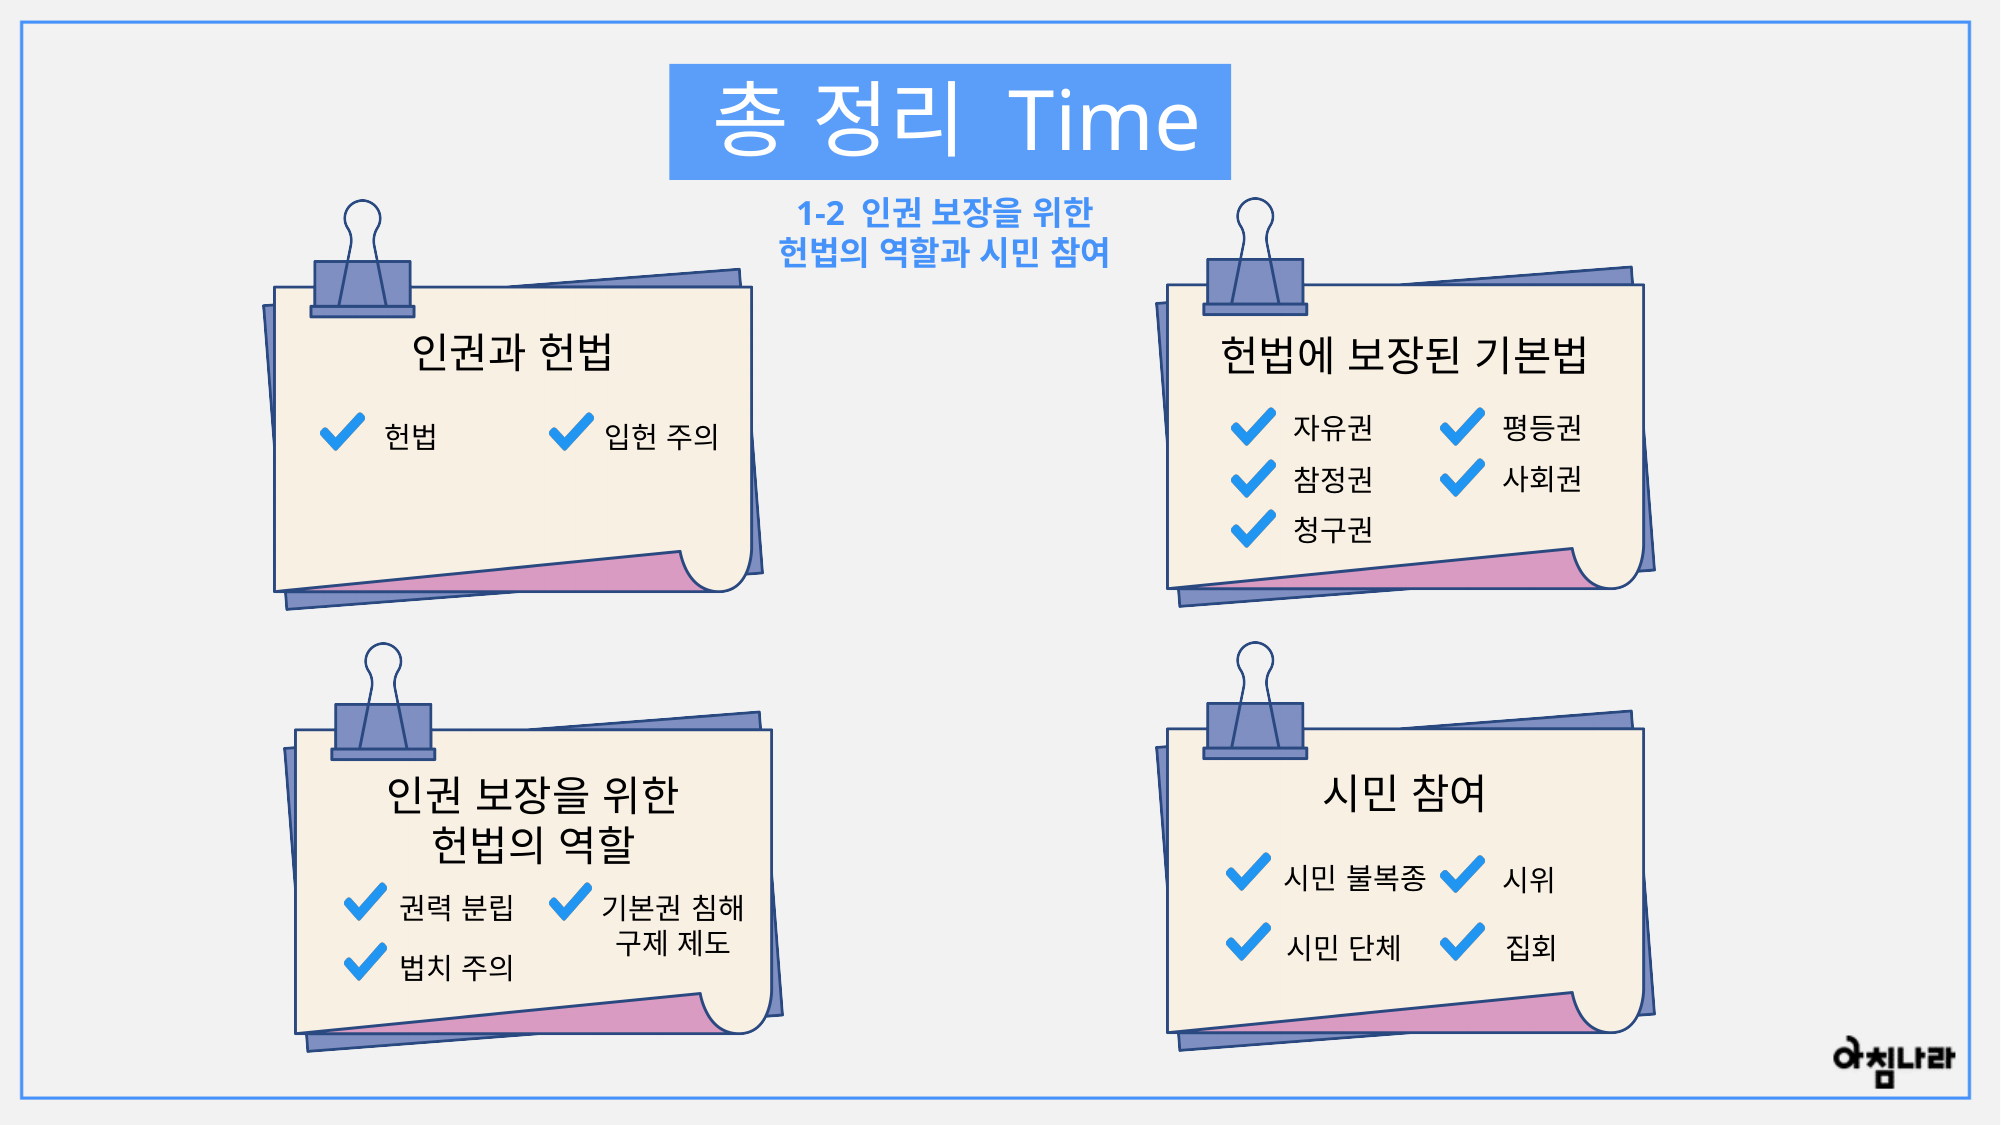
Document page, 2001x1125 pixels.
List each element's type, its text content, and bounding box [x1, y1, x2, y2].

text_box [548, 876, 784, 970]
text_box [549, 406, 754, 464]
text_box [344, 876, 548, 935]
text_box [344, 936, 557, 995]
text_box 1-2 인권 보장을 위한 헌법의 역할과 시민 참여 [589, 184, 1301, 280]
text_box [320, 406, 481, 464]
text_box 총 정리 Time [614, 60, 1301, 175]
text_box [668, 175, 1233, 182]
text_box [1154, 640, 1657, 1053]
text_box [1439, 402, 1602, 453]
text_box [1225, 847, 1464, 904]
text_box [1225, 917, 1440, 974]
picture [0, 0, 2001, 1125]
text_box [1230, 504, 1393, 556]
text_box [1230, 402, 1393, 454]
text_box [1440, 849, 1597, 906]
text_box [1230, 454, 1393, 504]
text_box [262, 199, 764, 611]
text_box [1439, 453, 1602, 505]
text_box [1440, 917, 1602, 974]
